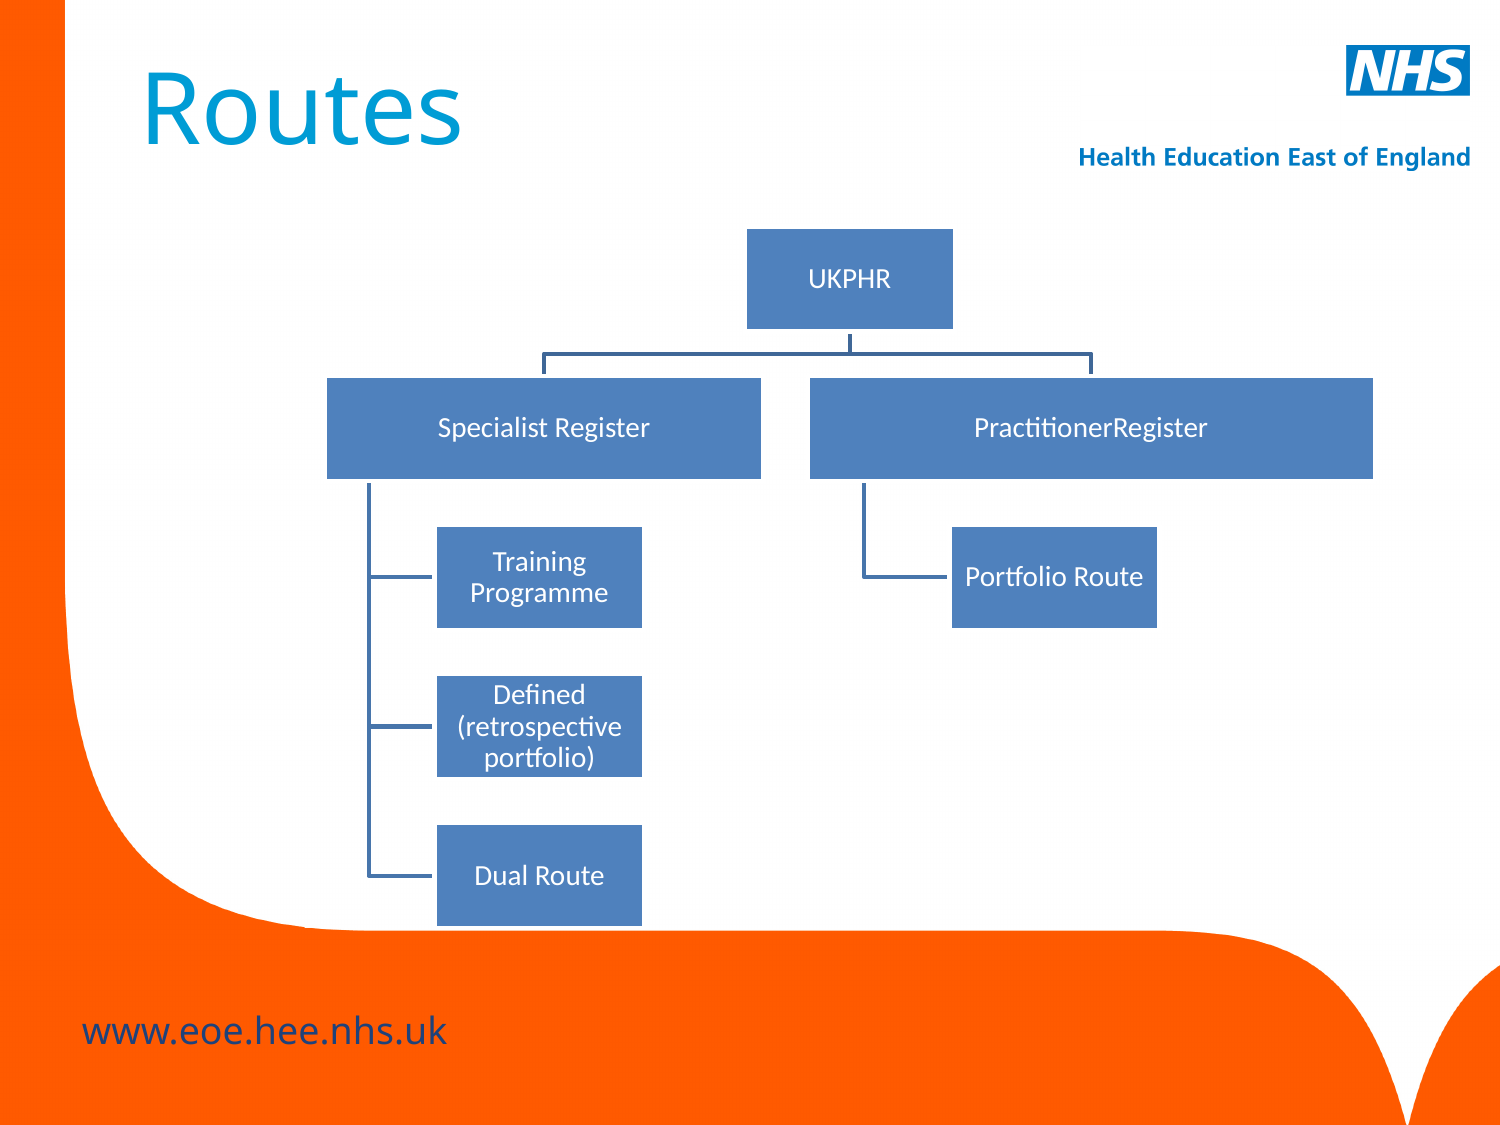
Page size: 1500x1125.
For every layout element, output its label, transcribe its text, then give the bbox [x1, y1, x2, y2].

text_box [299, 225, 1400, 929]
title Routes [125, 36, 1069, 189]
picture [0, 0, 1500, 1125]
